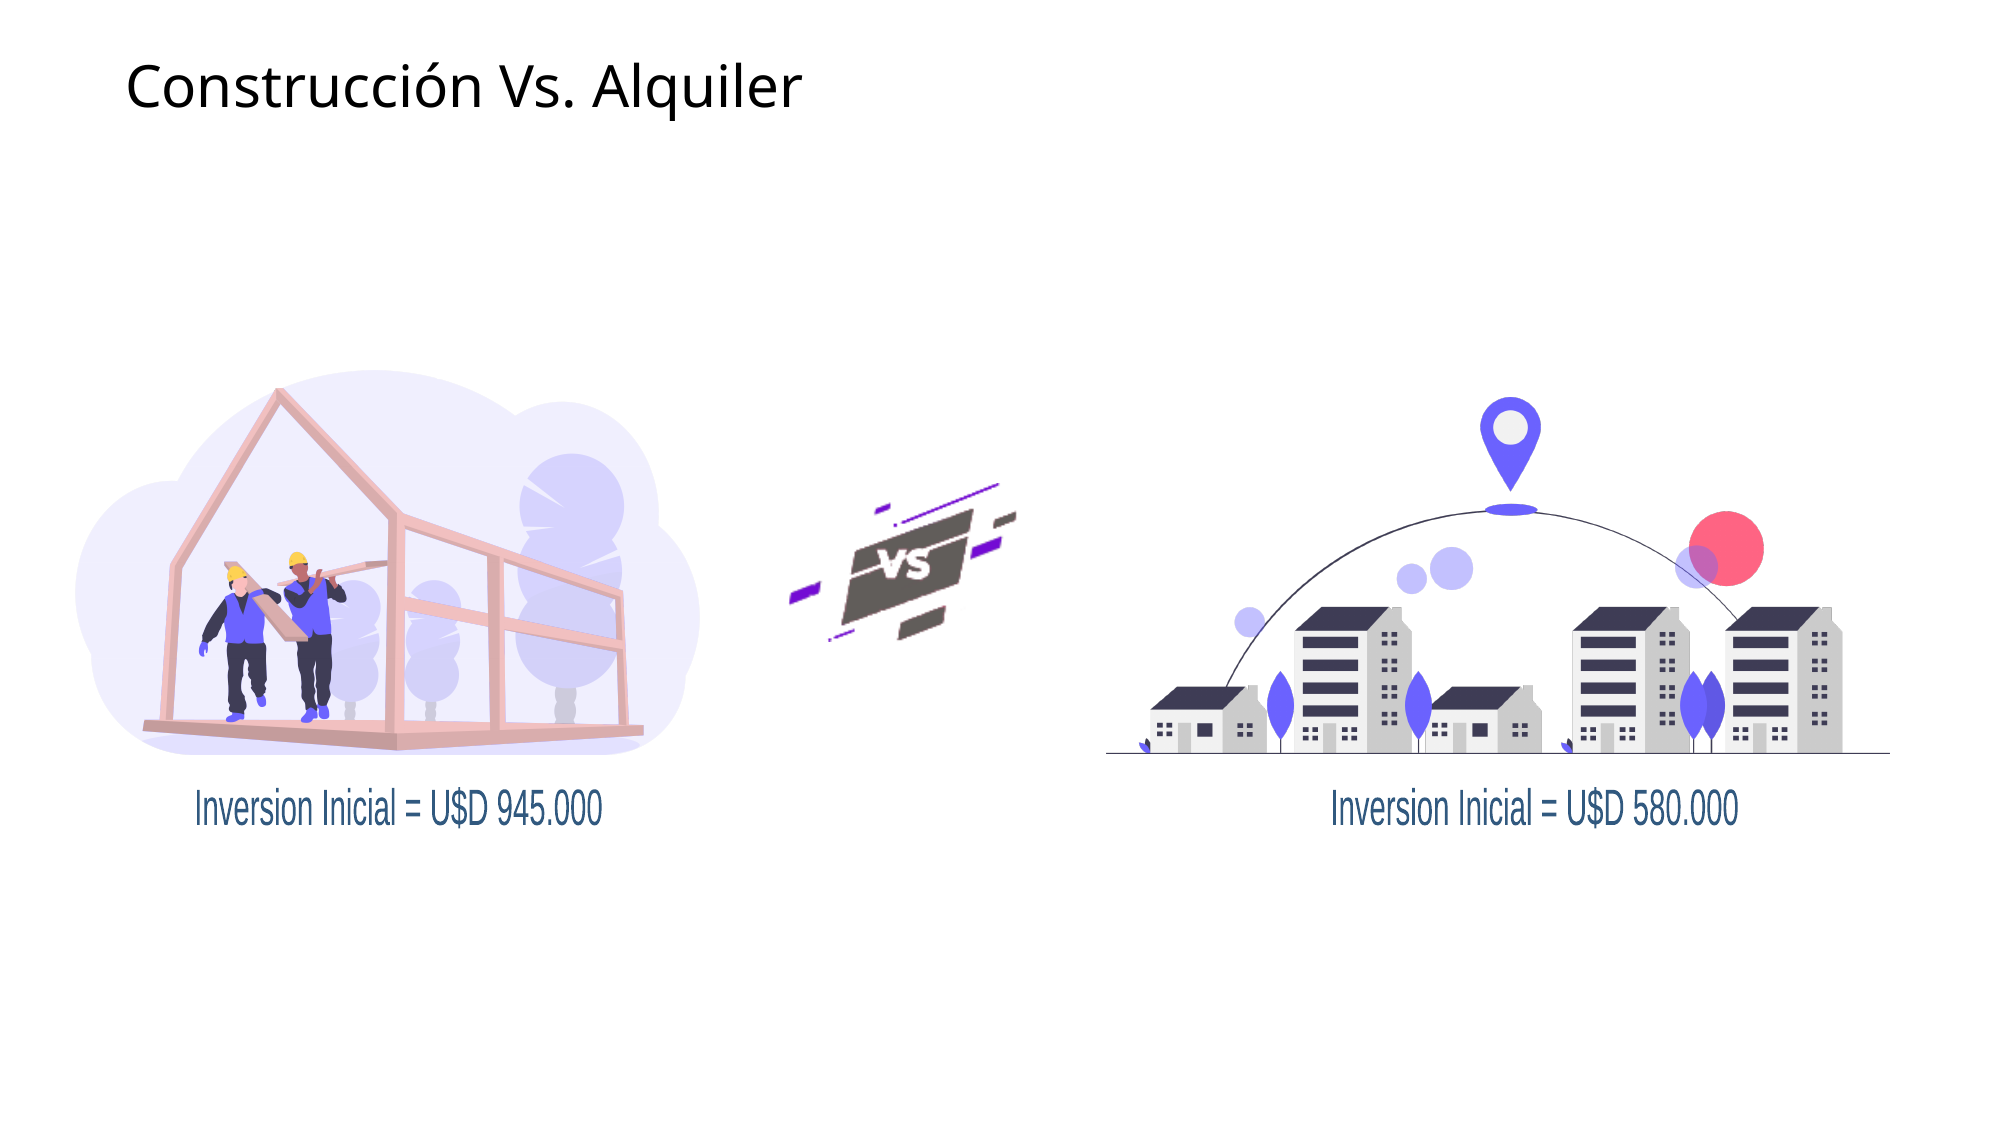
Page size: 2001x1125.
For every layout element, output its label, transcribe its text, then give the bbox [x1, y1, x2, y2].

title Construcción Vs. Alquiler [109, 0, 1890, 128]
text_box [788, 483, 1018, 642]
picture [1106, 397, 1890, 755]
picture [75, 370, 700, 755]
